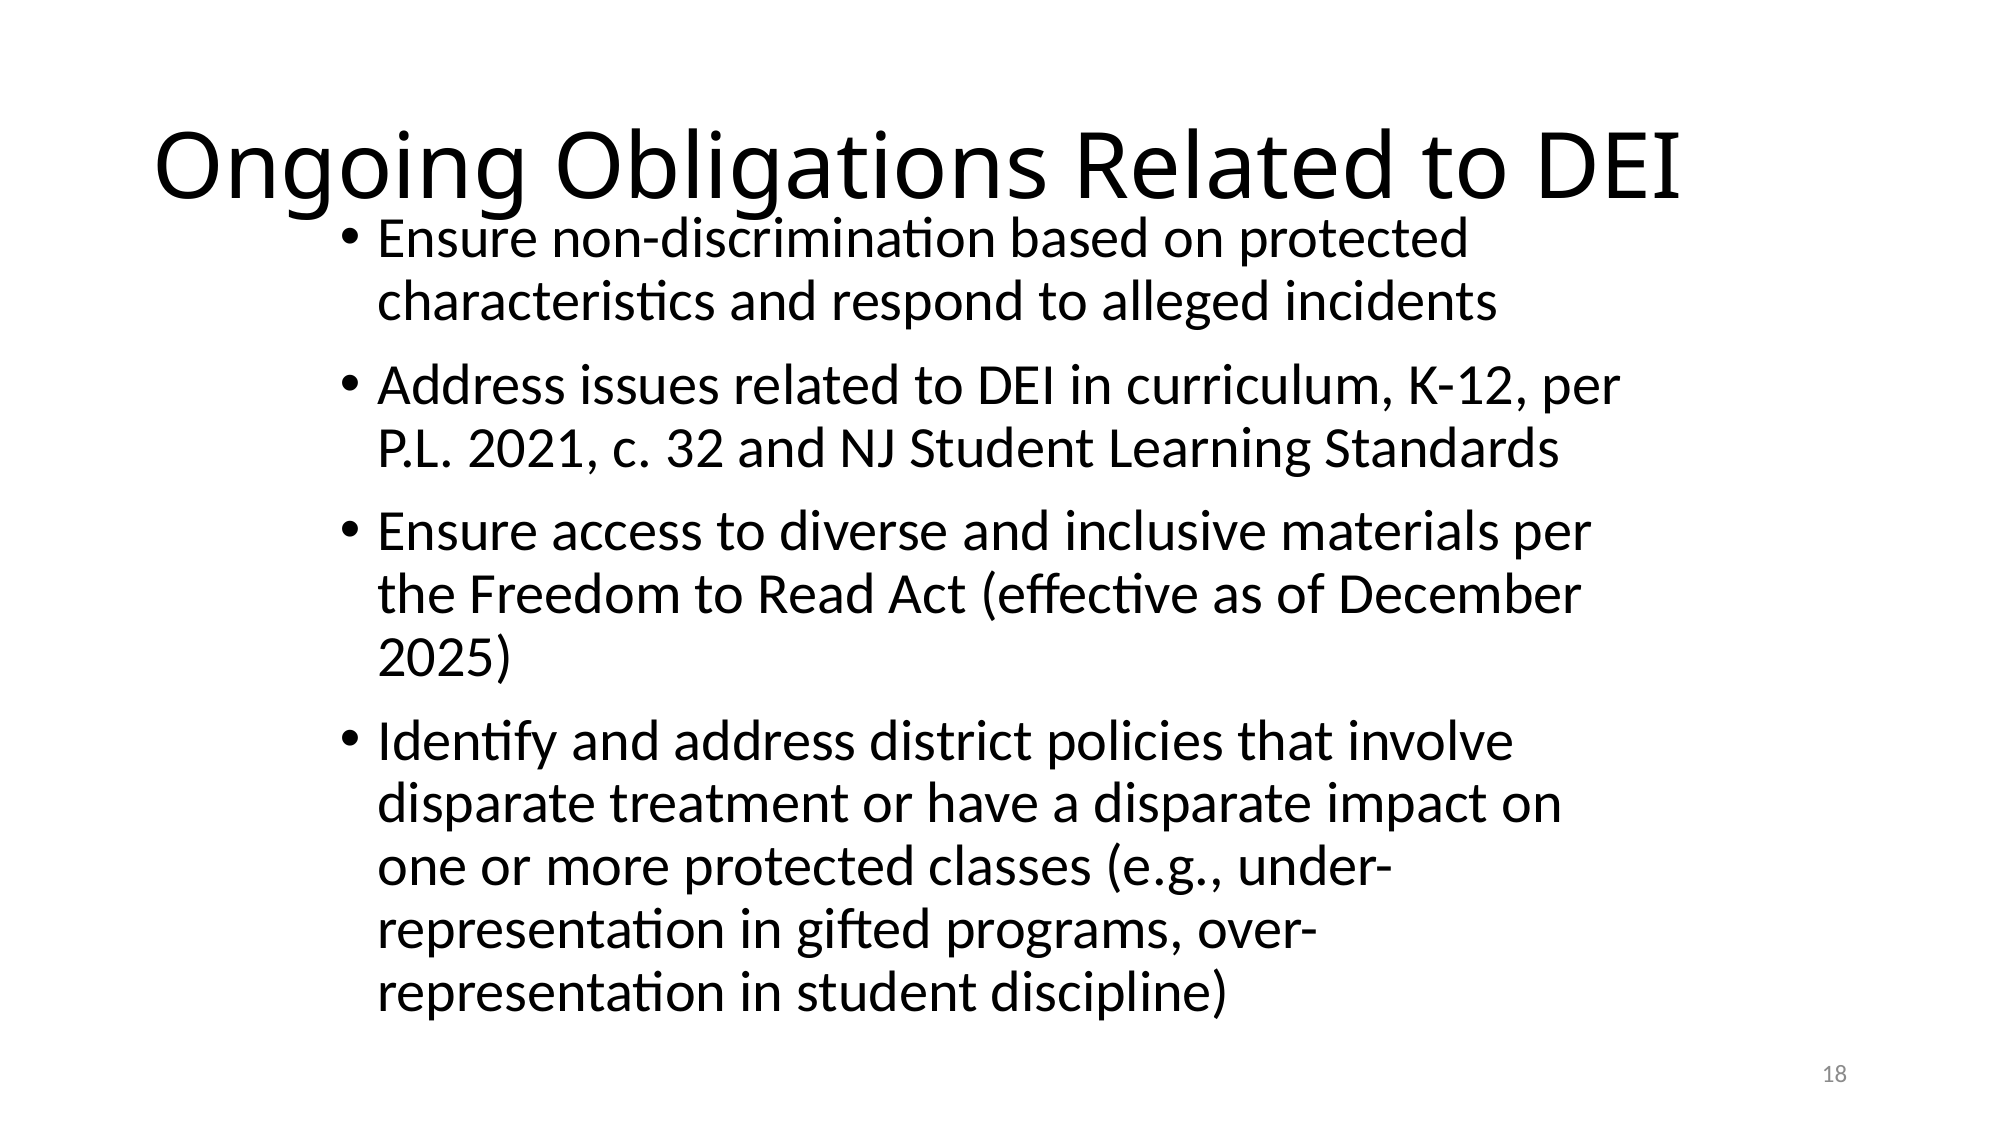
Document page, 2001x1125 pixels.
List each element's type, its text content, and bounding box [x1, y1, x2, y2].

title Ongoing Obligations Related to DEI [137, 59, 1863, 278]
list Ensure non-discrimination based on protected characteristics and respond to alleged incidents Address issues related to DEI in curriculum, K-12, per P.L. 2021, c. 32 and NJ Student Learning Standards Ensure access to diverse and inclusive materials per the Freedom to Read Act (effective as of December 2025) Identify and address district policies that involve disparate treatment or have a disparate impact on one or more protected classes (e.g., under-representation in gifted programs, over-representation in student discipline) [324, 200, 1675, 1063]
slide_number 18 [1412, 1042, 1863, 1103]
